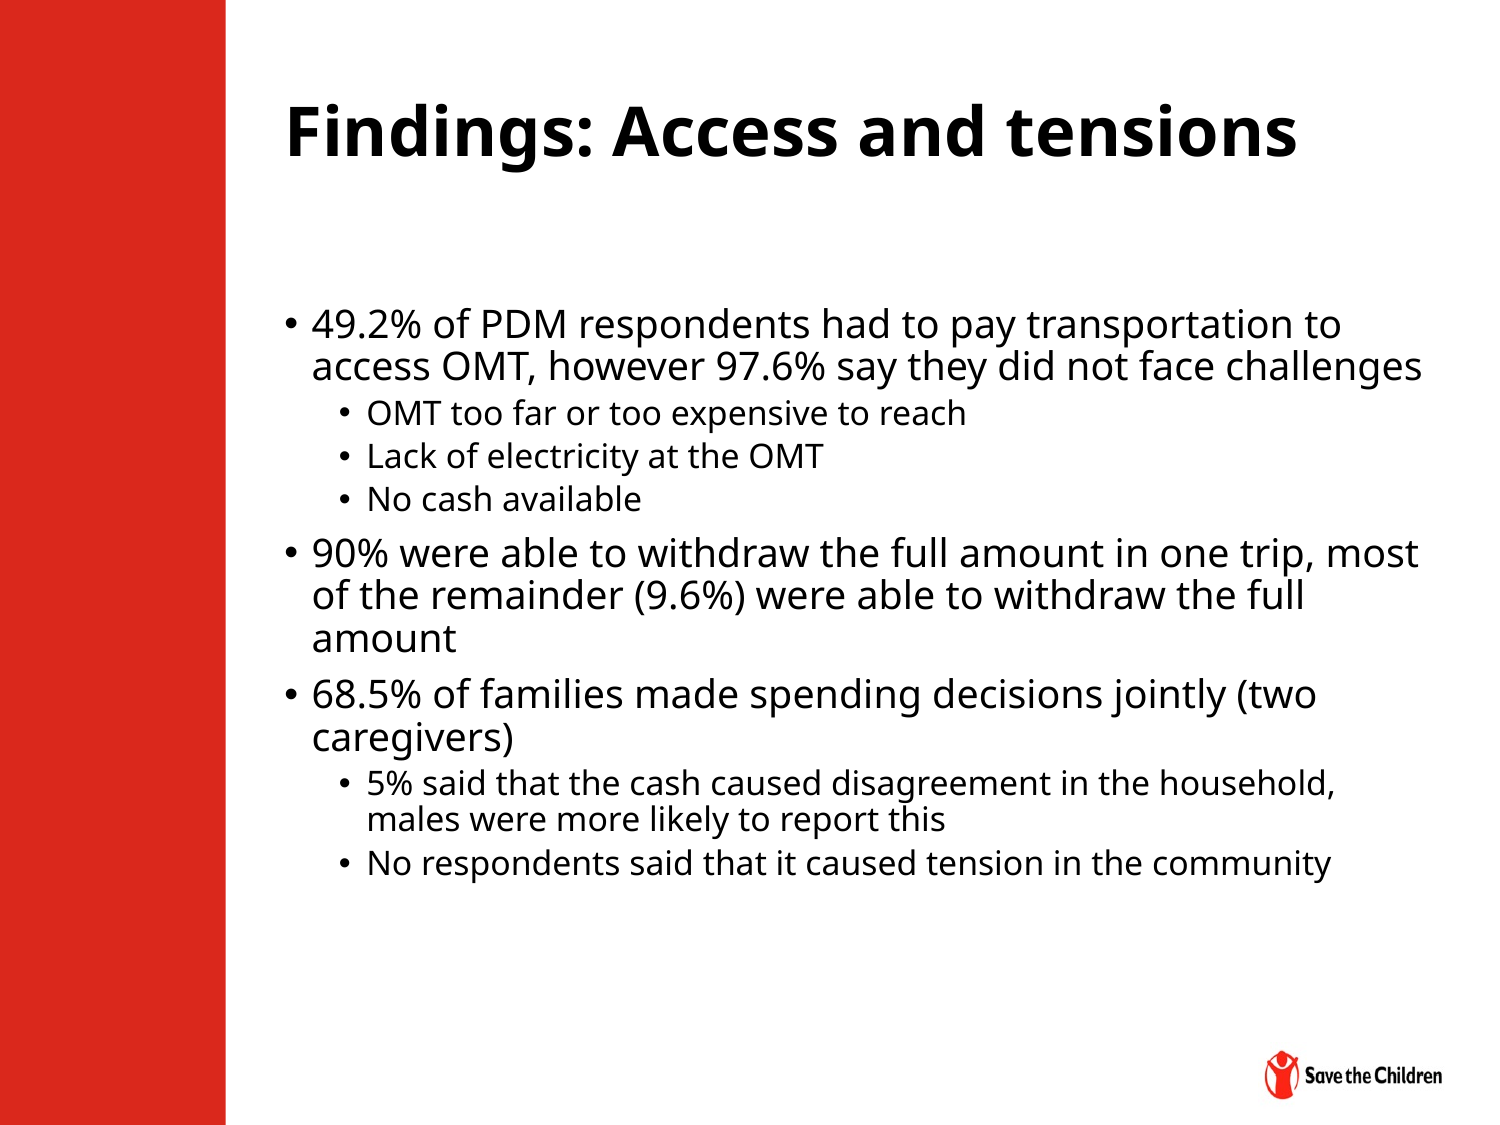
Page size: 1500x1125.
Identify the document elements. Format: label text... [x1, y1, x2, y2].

picture [1258, 1042, 1448, 1109]
title Findings: Access and tensions [269, 59, 1441, 208]
list 49.2% of PDM respondents had to pay transportation to access OMT, however 97.6% say they did not face challenges OMT too far or too expensive to reach Lack of electricity at the OMT No cash available 90% were able to withdraw the full amount in one trip, most of the remainder (9.6%) were able to withdraw the full amount 68.5% of families made spending decisions jointly (two caregivers) 5% said that the cash caused disagreement in the household, males were more likely to report this No respondents said that it caused tension in the community [269, 296, 1441, 901]
